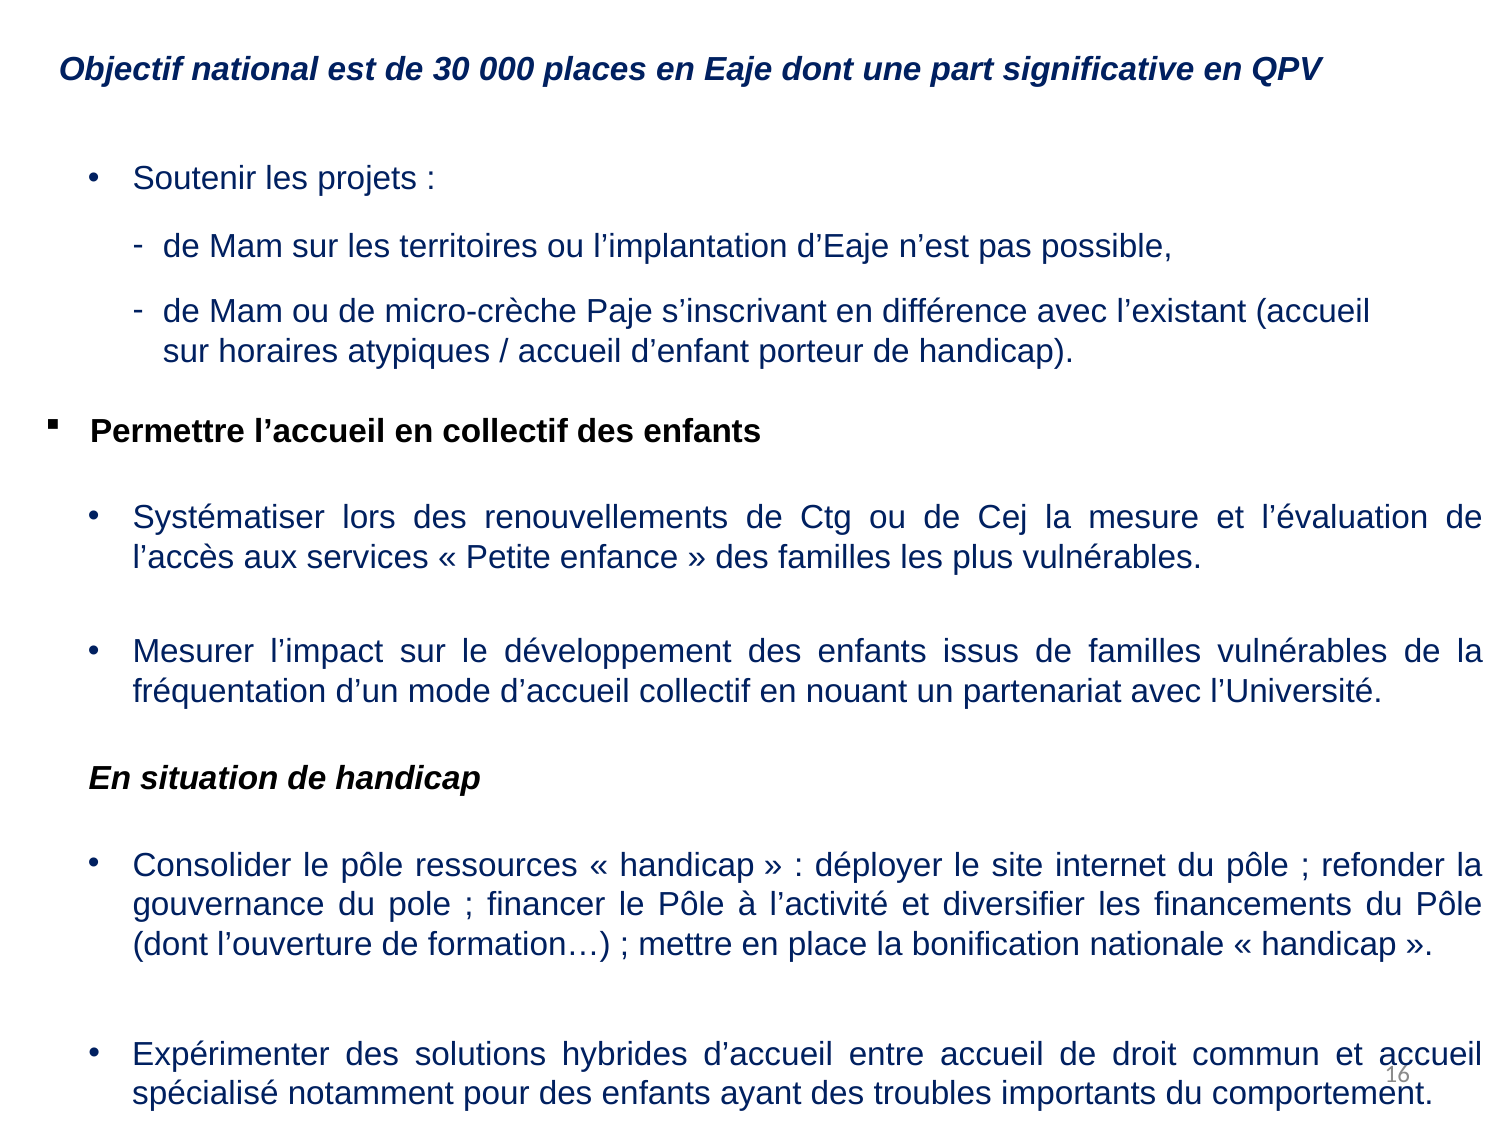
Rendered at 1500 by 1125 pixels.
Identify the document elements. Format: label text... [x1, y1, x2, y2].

slide_number 16 [1074, 1042, 1425, 1103]
list Objectif national est de 30 000 places en Eaje dont une part significative en QPV Soutenir les projets : de Mam sur les territoires ou l’implantation d’Eaje n’est pas possible, de Mam ou de micro-crèche Paje s’inscrivant en différence avec l’existant (accueil sur horaires atypiques / accueil d’enfant porteur de handicap). Permettre l’accueil en collectif des enfants Systématiser lors des renouvellements de Ctg ou de Cej la mesure et l’évaluation de l’accès aux services « Petite enfance » des familles les plus vulnérables. Mesurer l’impact sur le développement des enfants issus de familles vulnérables de la fréquentation d’un mode d’accueil collectif en nouant un partenariat avec l’Université. En situation de handicap Consolider le pôle ressources « handicap » : déployer le site internet du pôle ; refonder la gouvernance du pole ; financer le Pôle à l’activité et diversifier les financements du Pôle (dont l’ouverture de formation…) ; mettre en place la bonification nationale « handicap ». Expérimenter des solutions hybrides d’accueil entre accueil de droit commun et accueil spécialisé notamment pour des enfants ayant des troubles importants du comportement. [0, 0, 1500, 1125]
